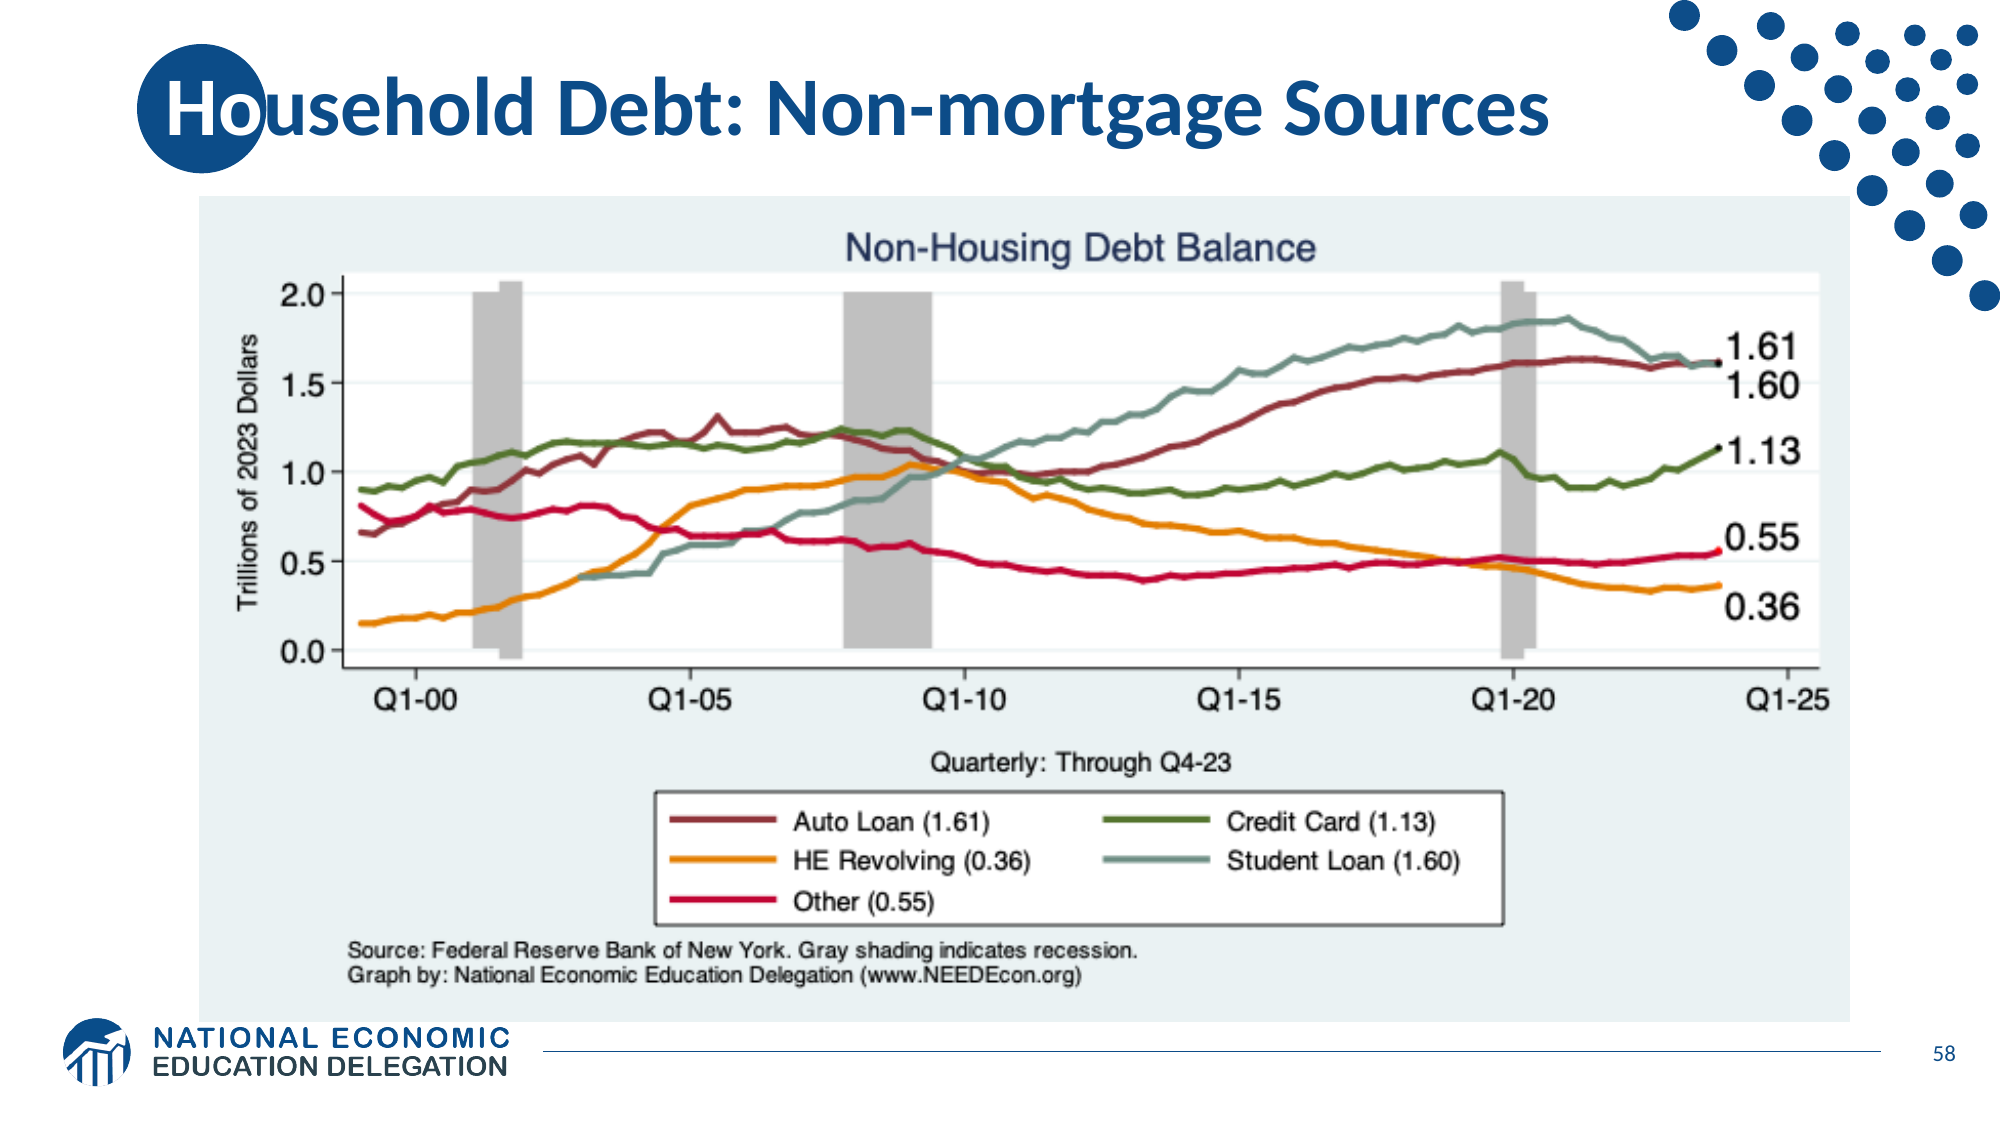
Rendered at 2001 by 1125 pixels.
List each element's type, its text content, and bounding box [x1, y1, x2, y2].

title Household Debt: Non-mortgage Sources [150, 0, 1876, 218]
picture [55, 1013, 520, 1091]
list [199, 196, 1850, 1022]
slide_number 58 [1521, 1022, 1972, 1082]
